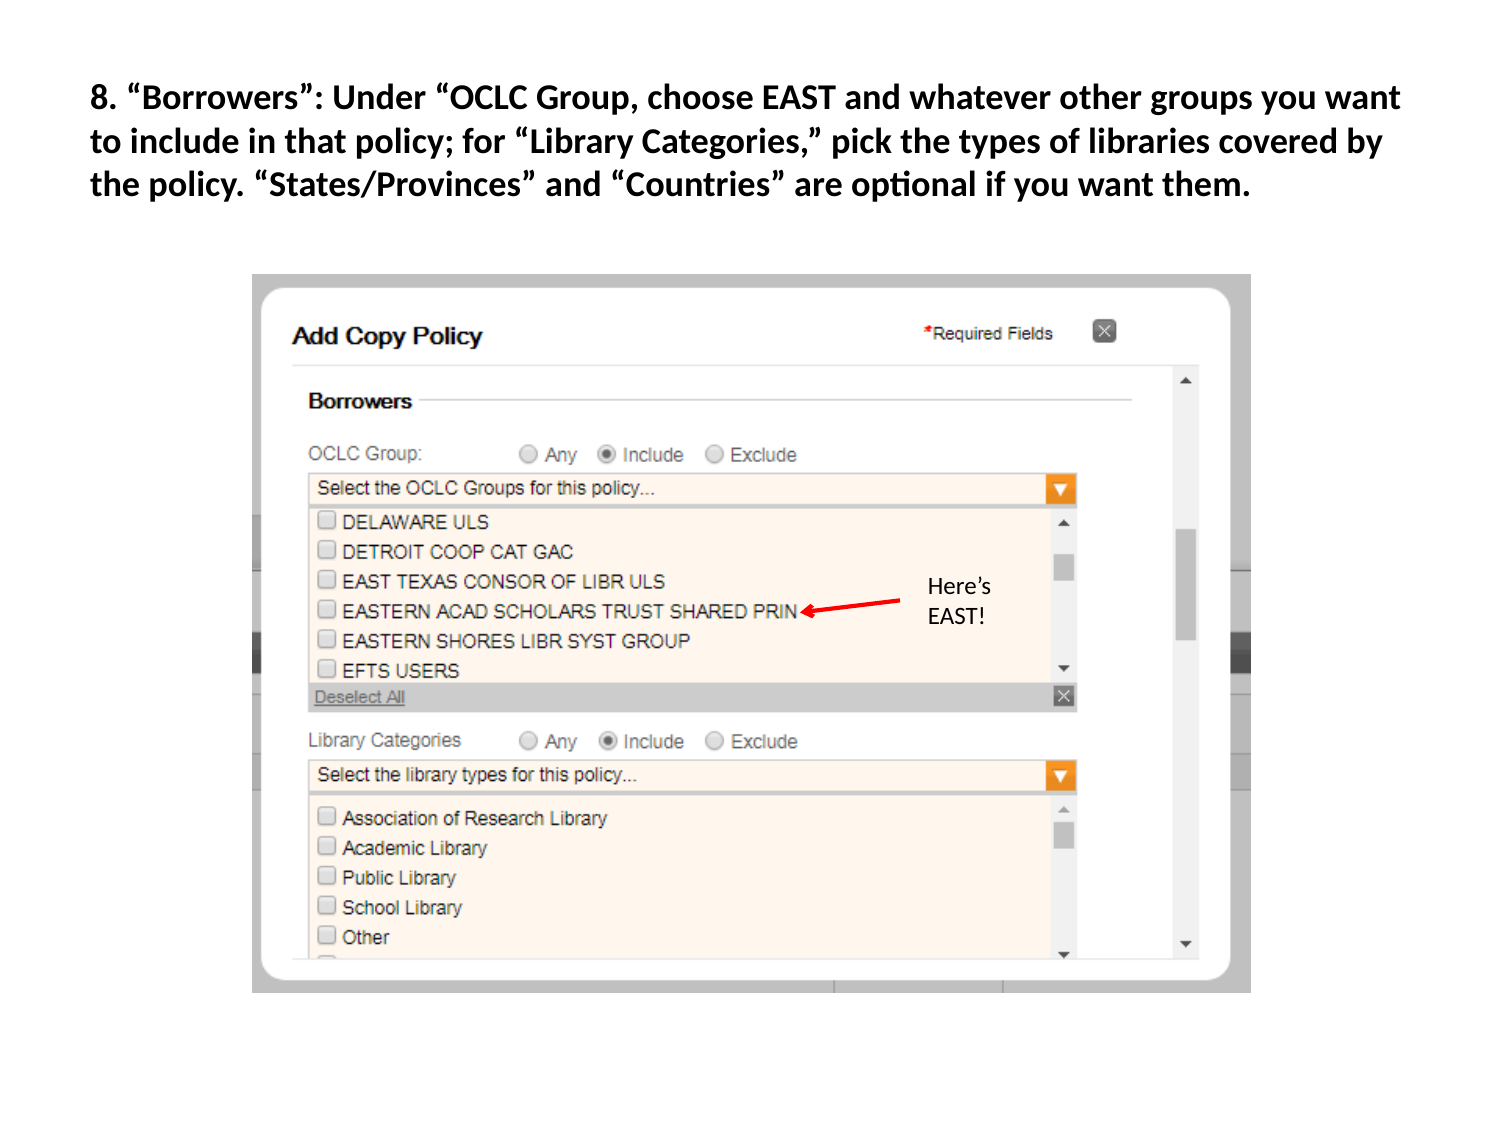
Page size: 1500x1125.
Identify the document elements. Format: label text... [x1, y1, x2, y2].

picture [252, 274, 1251, 993]
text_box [799, 600, 901, 613]
title 8. “Borrowers”: Under “OCLC Group, choose EAST and whatever other groups you want to include in that policy; for “Library Categories,” pick the types of libraries covered by the policy. “States/Provinces” and “Countries” are optional if you want them. [75, 45, 1425, 233]
